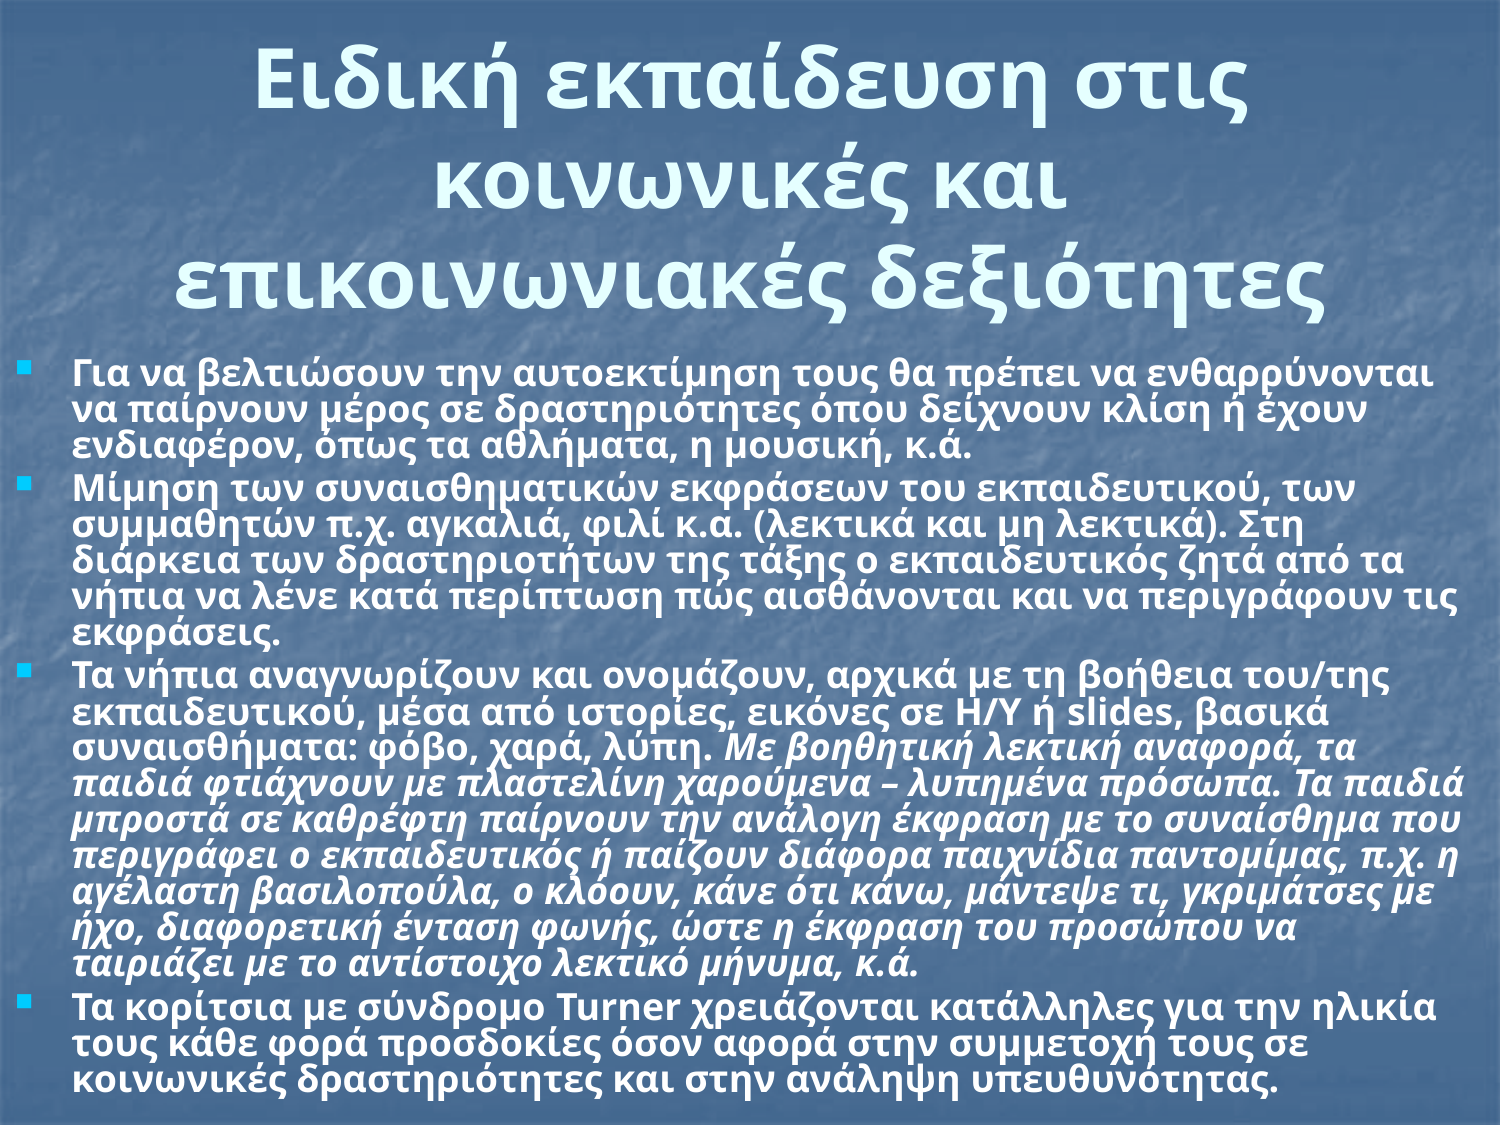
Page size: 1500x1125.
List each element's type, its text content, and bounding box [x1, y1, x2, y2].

list Για να βελτιώσουν την αυτοεκτίμηση τους θα πρέπει να ενθαρρύνονται να παίρνουν μέρος σε δραστηριότητες όπου δείχνουν κλίση ή έχουν ενδιαφέρον, όπως τα αθλήματα, η μουσική, κ.ά. Μίμηση των συναισθηματικών εκφράσεων του εκπαιδευτικού, των συμμαθητών π.χ. αγκαλιά, φιλί κ.α. (λεκτικά και μη λεκτικά). Στη διάρκεια των δραστηριοτήτων της τάξης ο εκπαιδευτικός ζητά από τα νήπια να λένε κατά περίπτωση πώς αισθάνονται και να περιγράφουν τις εκφράσεις. Τα νήπια αναγνωρίζουν και ονομάζουν, αρχικά με τη βοήθεια του/της εκπαιδευτικού, μέσα από ιστορίες, εικόνες σε Η/Υ ή slides, βασικά συναισθήματα: φόβο, χαρά, λύπη. Με βοηθητική λεκτική αναφορά, τα παιδιά φτιάχνουν με πλαστελίνη χαρούμενα – λυπημένα πρόσωπα. Τα παιδιά μπροστά σε καθρέφτη παίρνουν την ανάλογη έκφραση με το συναίσθημα που περιγράφει ο εκπαιδευτικός ή παίζουν διάφορα παιχνίδια παντομίμας, π.χ. η αγέλαστη βασιλοπούλα, ο κλόουν, κάνε ότι κάνω, μάντεψε τι, γκριμάτσες με ήχο, διαφορετική ένταση φωνής, ώστε η έκφραση του προσώπου να ταιριάζει με το αντίστοιχο λεκτικό μήνυμα, κ.ά. Τα κορίτσια με σύνδρομο Turner χρειάζονται κατάλληλες για την ηλικία τους κάθε φορά προσδοκίες όσον αφορά στην συμμετοχή τους σε κοινωνικές δραστηριότητες και στην ανάληψη υπευθυνότητας. [0, 349, 1483, 1107]
title Ειδική εκπαίδευση στις κοινωνικές και επικοινωνιακές δεξιότητες [74, 62, 1426, 288]
